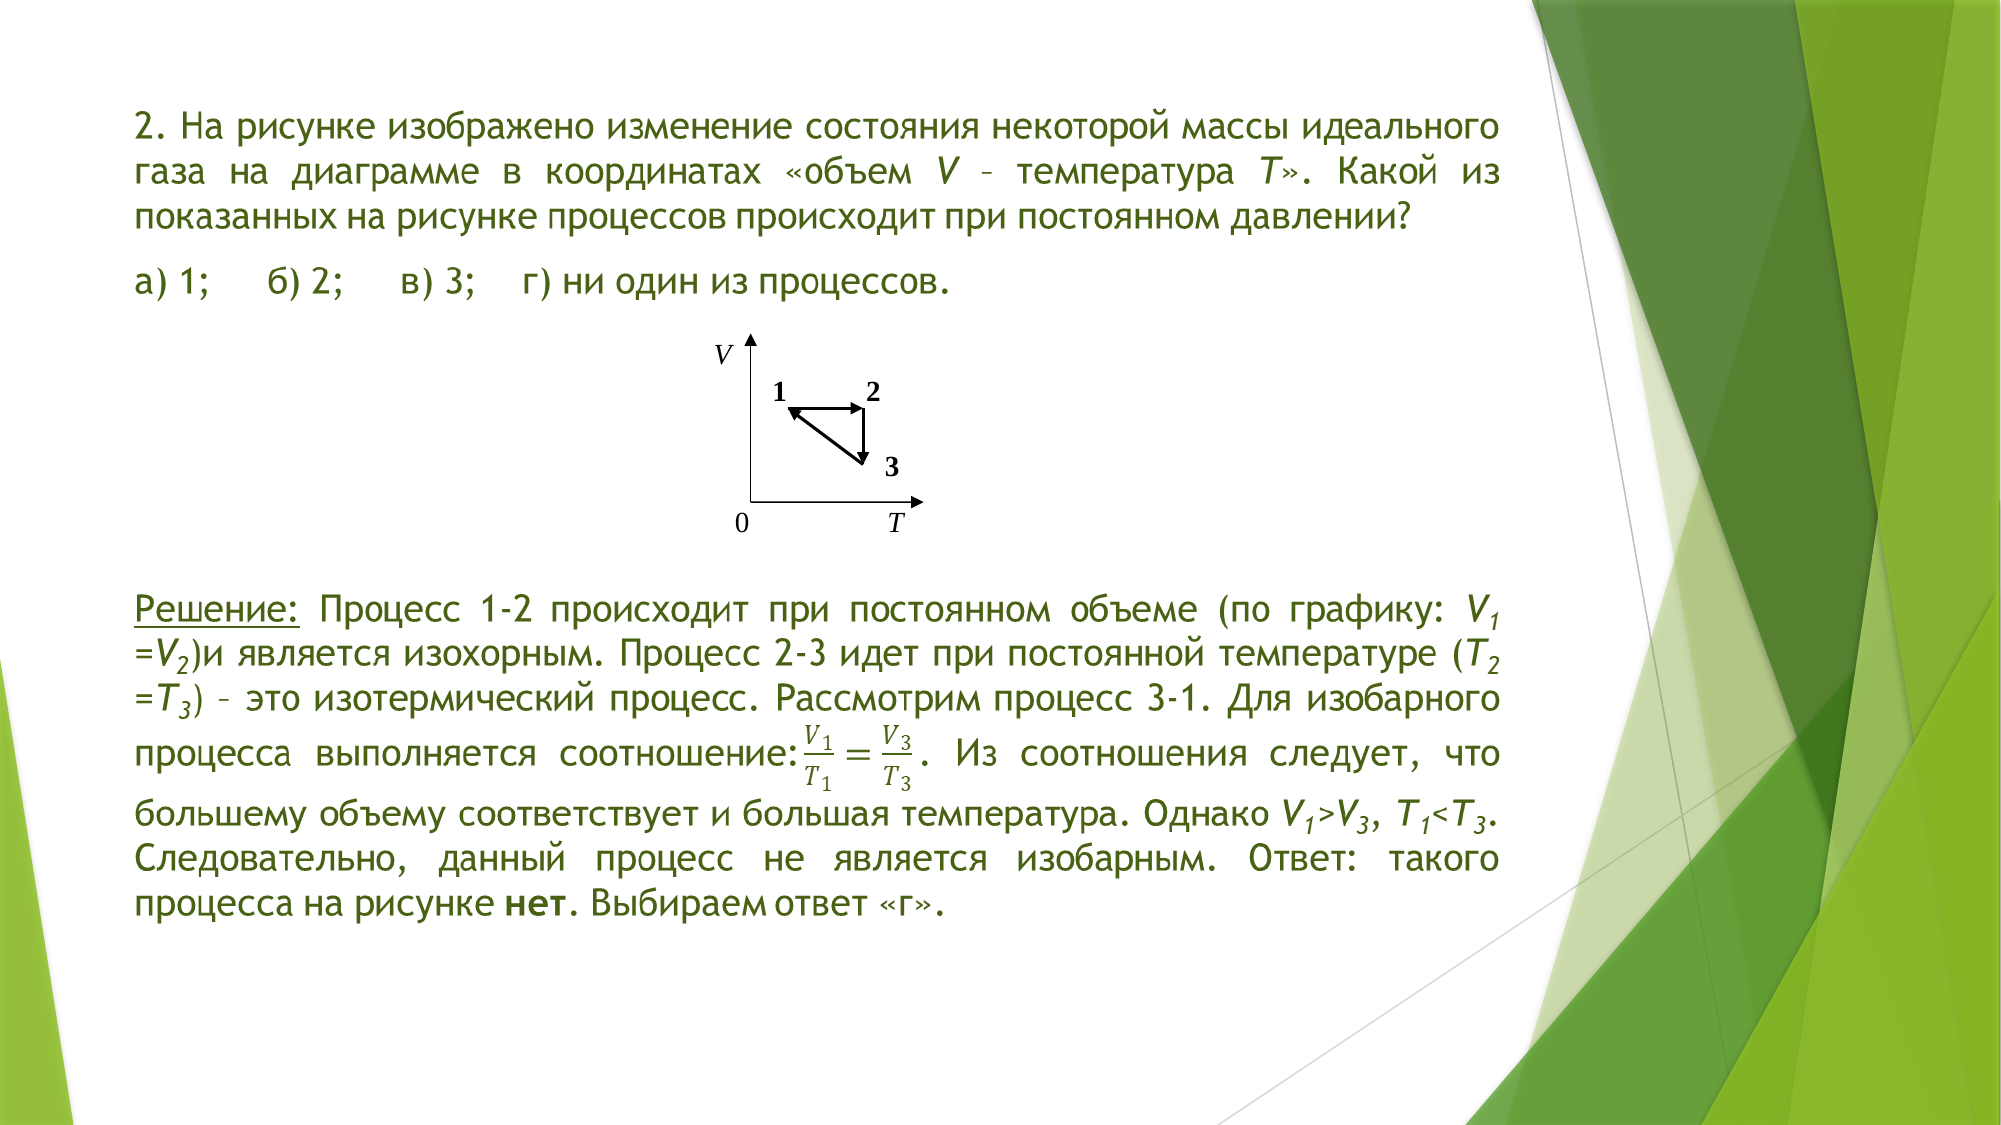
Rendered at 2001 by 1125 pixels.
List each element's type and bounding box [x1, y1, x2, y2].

list [111, 90, 1522, 992]
text_box [693, 332, 939, 541]
